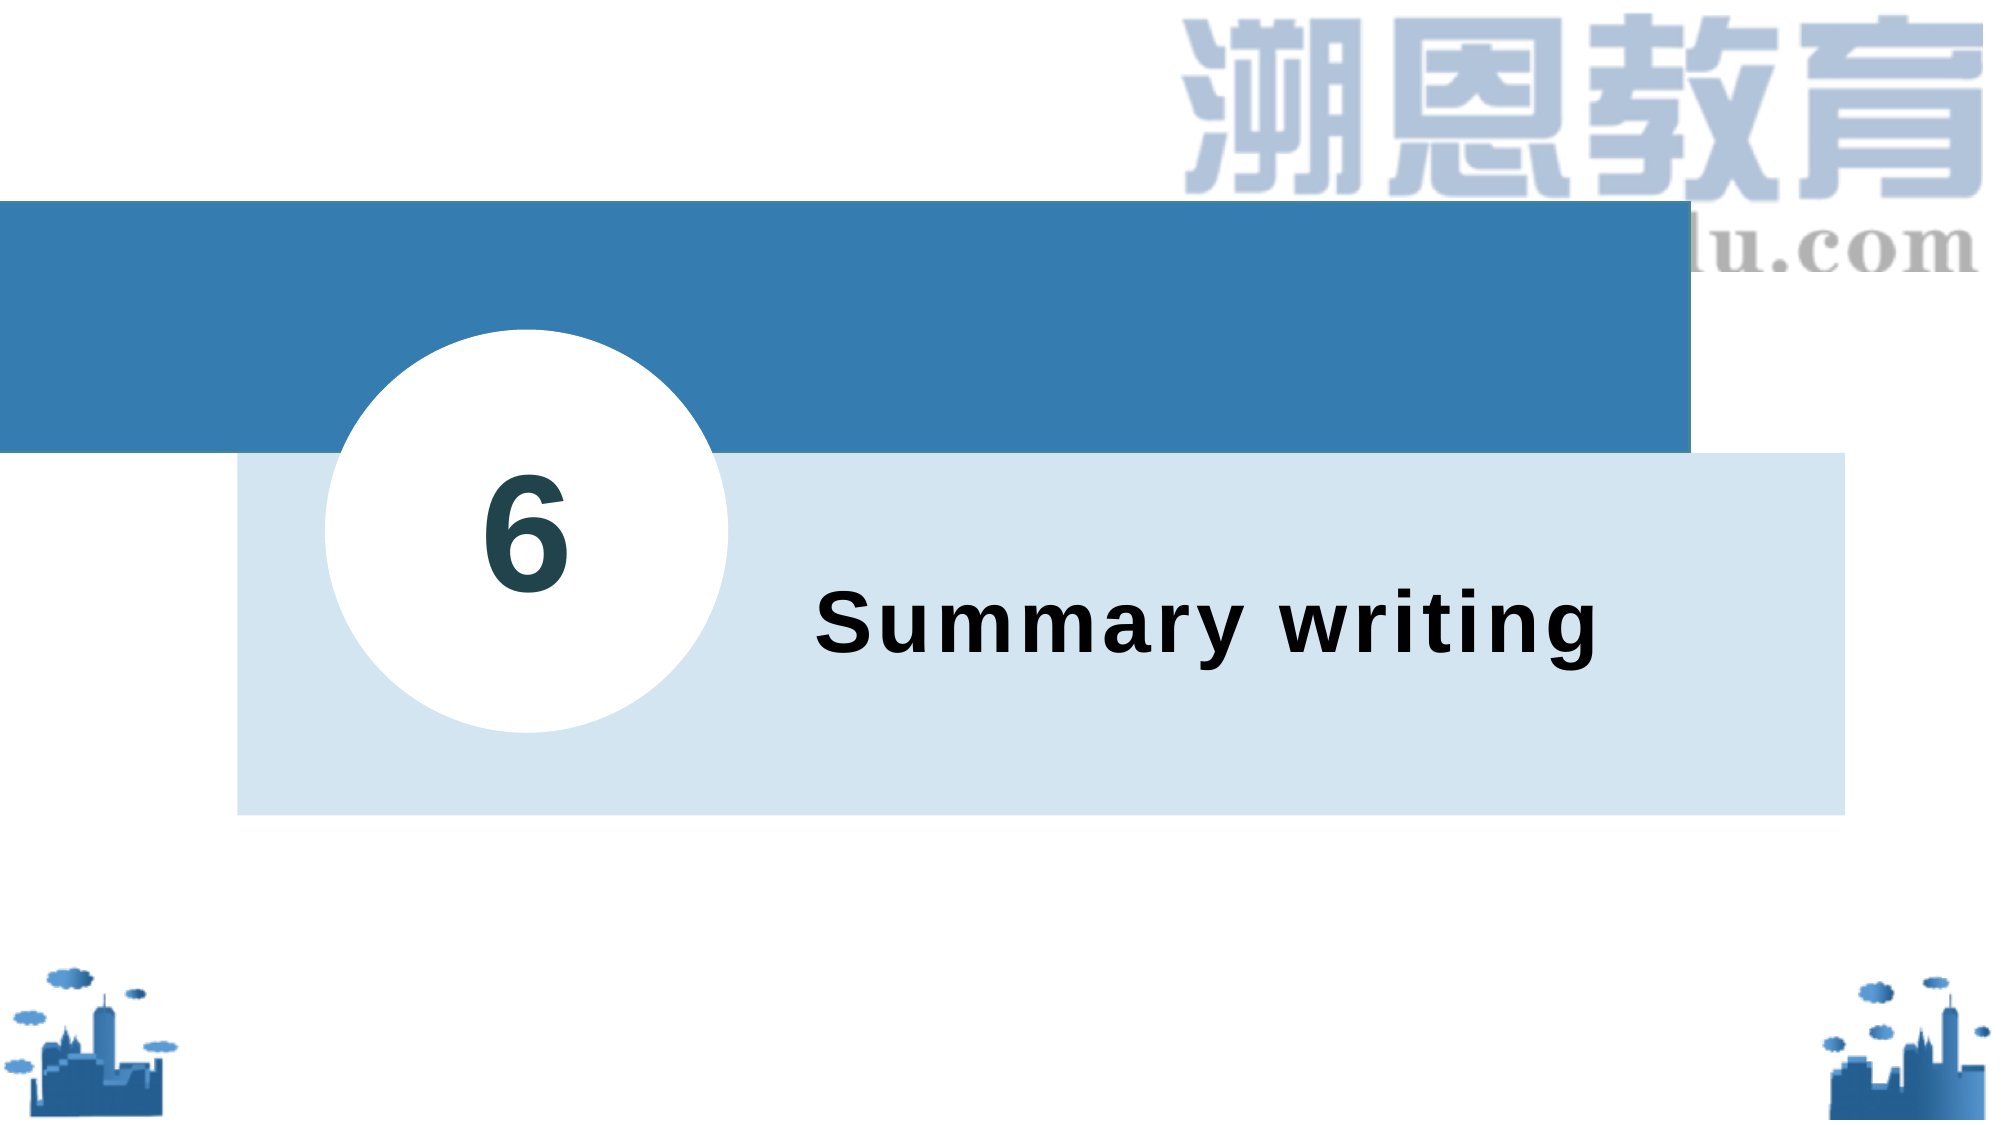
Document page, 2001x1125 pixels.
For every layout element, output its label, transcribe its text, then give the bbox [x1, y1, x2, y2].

picture [1815, 938, 2000, 1120]
picture [0, 950, 188, 1120]
text_box 6 [348, 415, 705, 633]
title Summary writing [799, 502, 1763, 733]
picture [1178, 11, 1983, 272]
